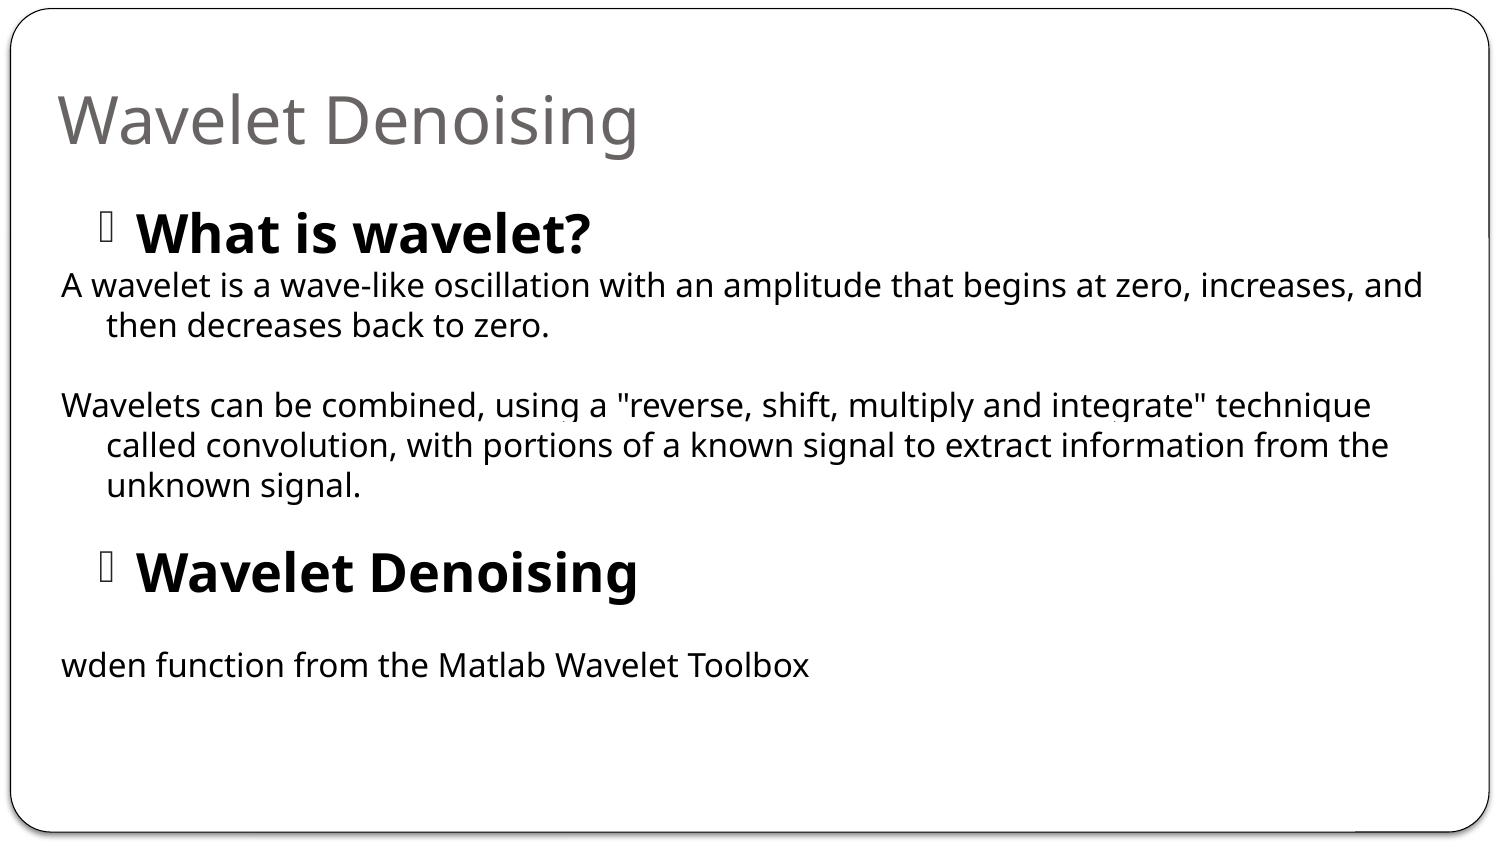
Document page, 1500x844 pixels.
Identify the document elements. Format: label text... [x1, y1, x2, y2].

list What is wavelet? A wavelet is a wave-like oscillation with an amplitude that begins at zero, increases, and then decreases back to zero. Wavelets can be combined, using a "reverse, shift, multiply and integrate" technique called convolution, with portions of a known signal to extract information from the unknown signal. Wavelet Denoising wden function from the Matlab Wavelet Toolbox [46, 184, 1444, 718]
title Wavelet Denoising [30, 63, 1428, 158]
